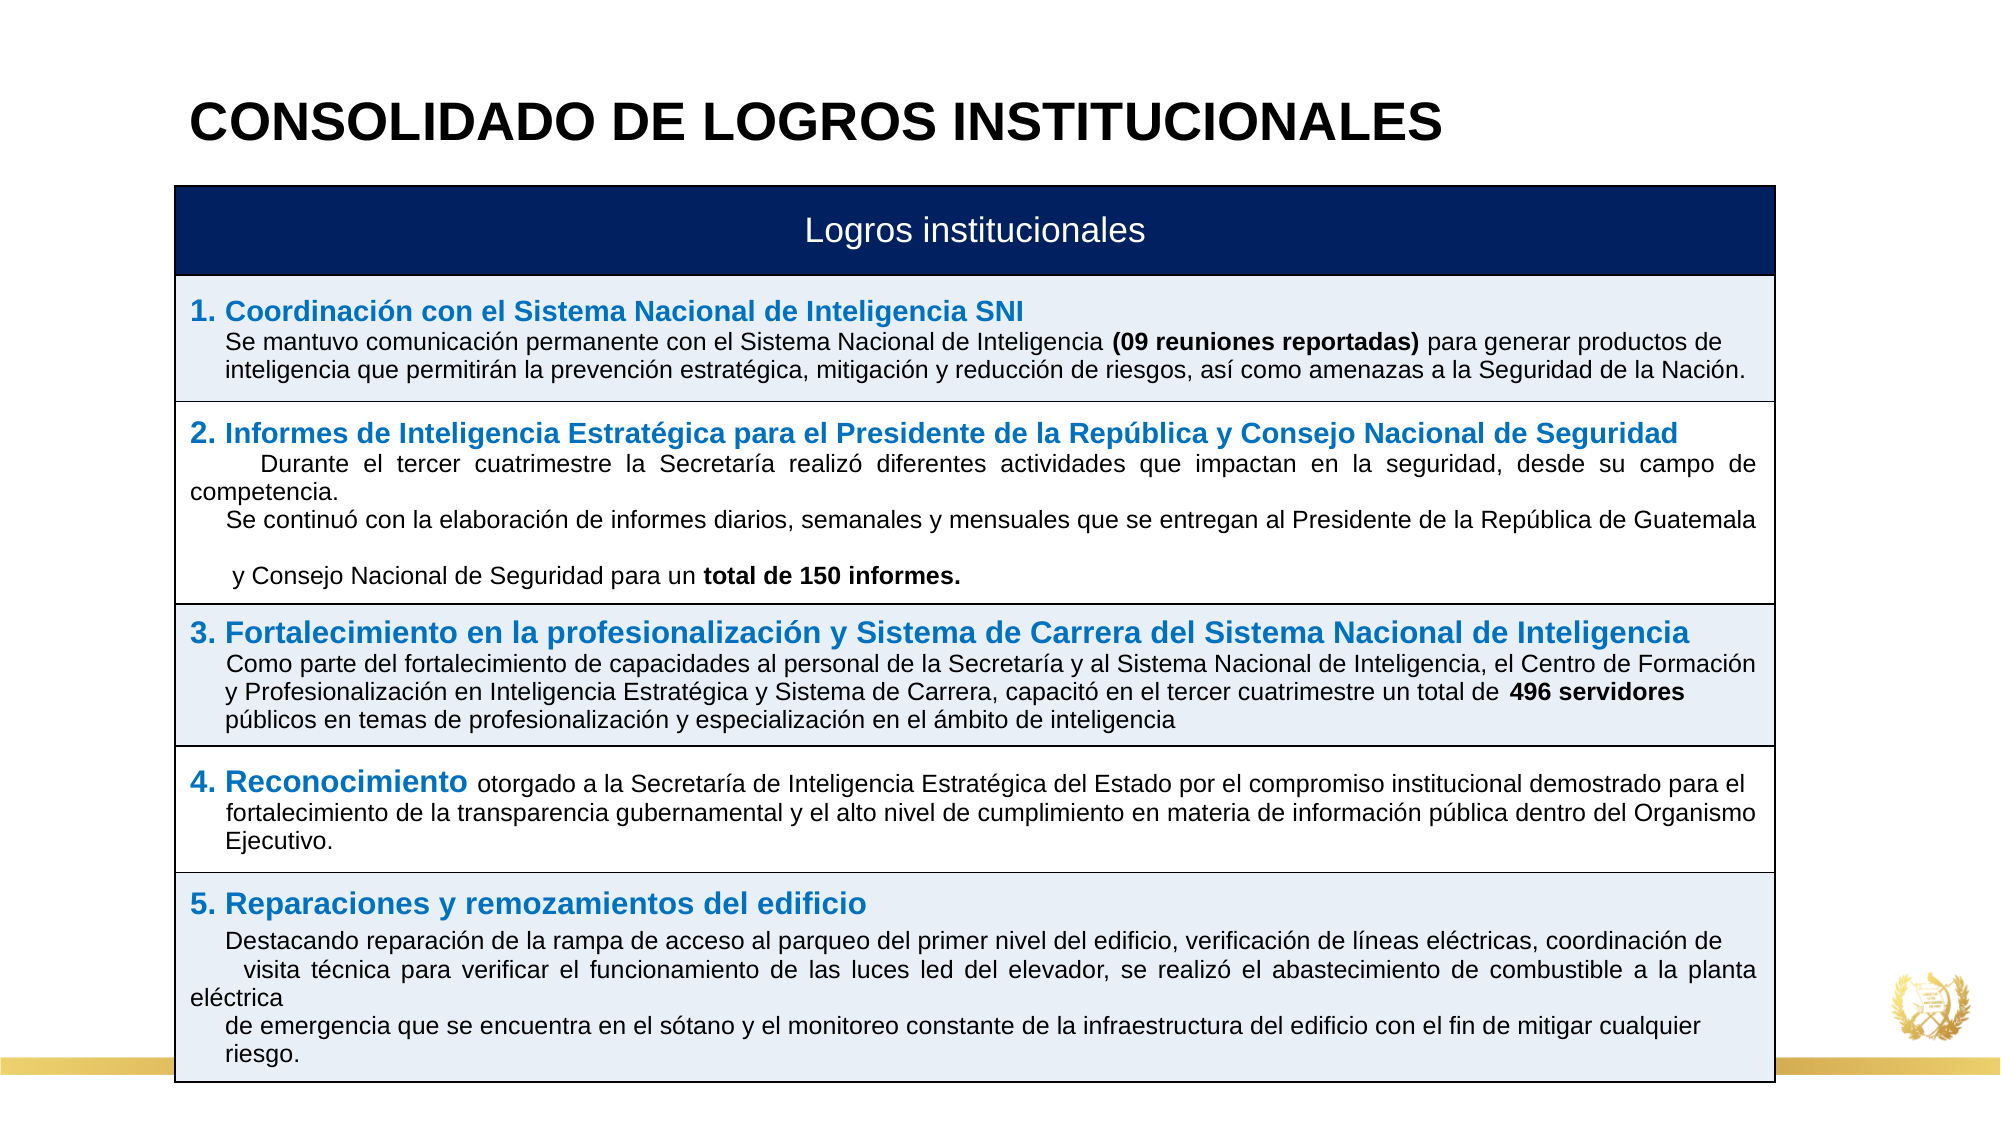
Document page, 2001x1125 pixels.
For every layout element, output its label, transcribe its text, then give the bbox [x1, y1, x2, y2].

table_cell 2. Informes de Inteligencia Estratégica para el Presidente de la República y Consejo Nacional de Seguridad Durante el tercer cuatrimestre la Secretaría realizó diferentes actividades que impactan en la seguridad, desde su campo de competencia. Se continuó con la elaboración de informes diarios, semanales y mensuales que se entregan al Presidente de la República de Guatemala y Consejo Nacional de Seguridad para un total de 150 informes. [176, 402, 1774, 603]
table_cell 1. Coordinación con el Sistema Nacional de Inteligencia SNI Se mantuvo comunicación permanente con el Sistema Nacional de Inteligencia (09 reuniones reportadas) para generar productos de inteligencia que permitirán la prevención estratégica, mitigación y reducción de riesgos, así como amenazas a la Seguridad de la Nación. [176, 276, 1774, 401]
picture [0, 0, 2001, 1125]
table_cell 3. Fortalecimiento en la profesionalización y Sistema de Carrera del Sistema Nacional de Inteligencia Como parte del fortalecimiento de capacidades al personal de la Secretaría y al Sistema Nacional de Inteligencia, el Centro de Formación y Profesionalización en Inteligencia Estratégica y Sistema de Carrera, capacitó en el tercer cuatrimestre un total de 496 servidores públicos en temas de profesionalización y especialización en el ámbito de inteligencia [176, 605, 1774, 745]
text_box CONSOLIDADO DE LOGROS INSTITUCIONALES [175, 79, 1719, 159]
table_header Logros institucionales [176, 187, 1774, 274]
table_cell 4. Reconocimiento otorgado a la Secretaría de Inteligencia Estratégica del Estado por el compromiso institucional demostrado para el fortalecimiento de la transparencia gubernamental y el alto nivel de cumplimiento en materia de información pública dentro del Organismo Ejecutivo. [176, 747, 1774, 872]
table_cell 5. Reparaciones y remozamientos del edificio Destacando reparación de la rampa de acceso al parqueo del primer nivel del edificio, verificación de líneas eléctricas, coordinación de visita técnica para verificar el funcionamiento de las luces led del elevador, se realizó el abastecimiento de combustible a la planta eléctrica de emergencia que se encuentra en el sótano y el monitoreo constante de la infraestructura del edificio con el fin de mitigar cualquier riesgo. [176, 873, 1774, 1081]
